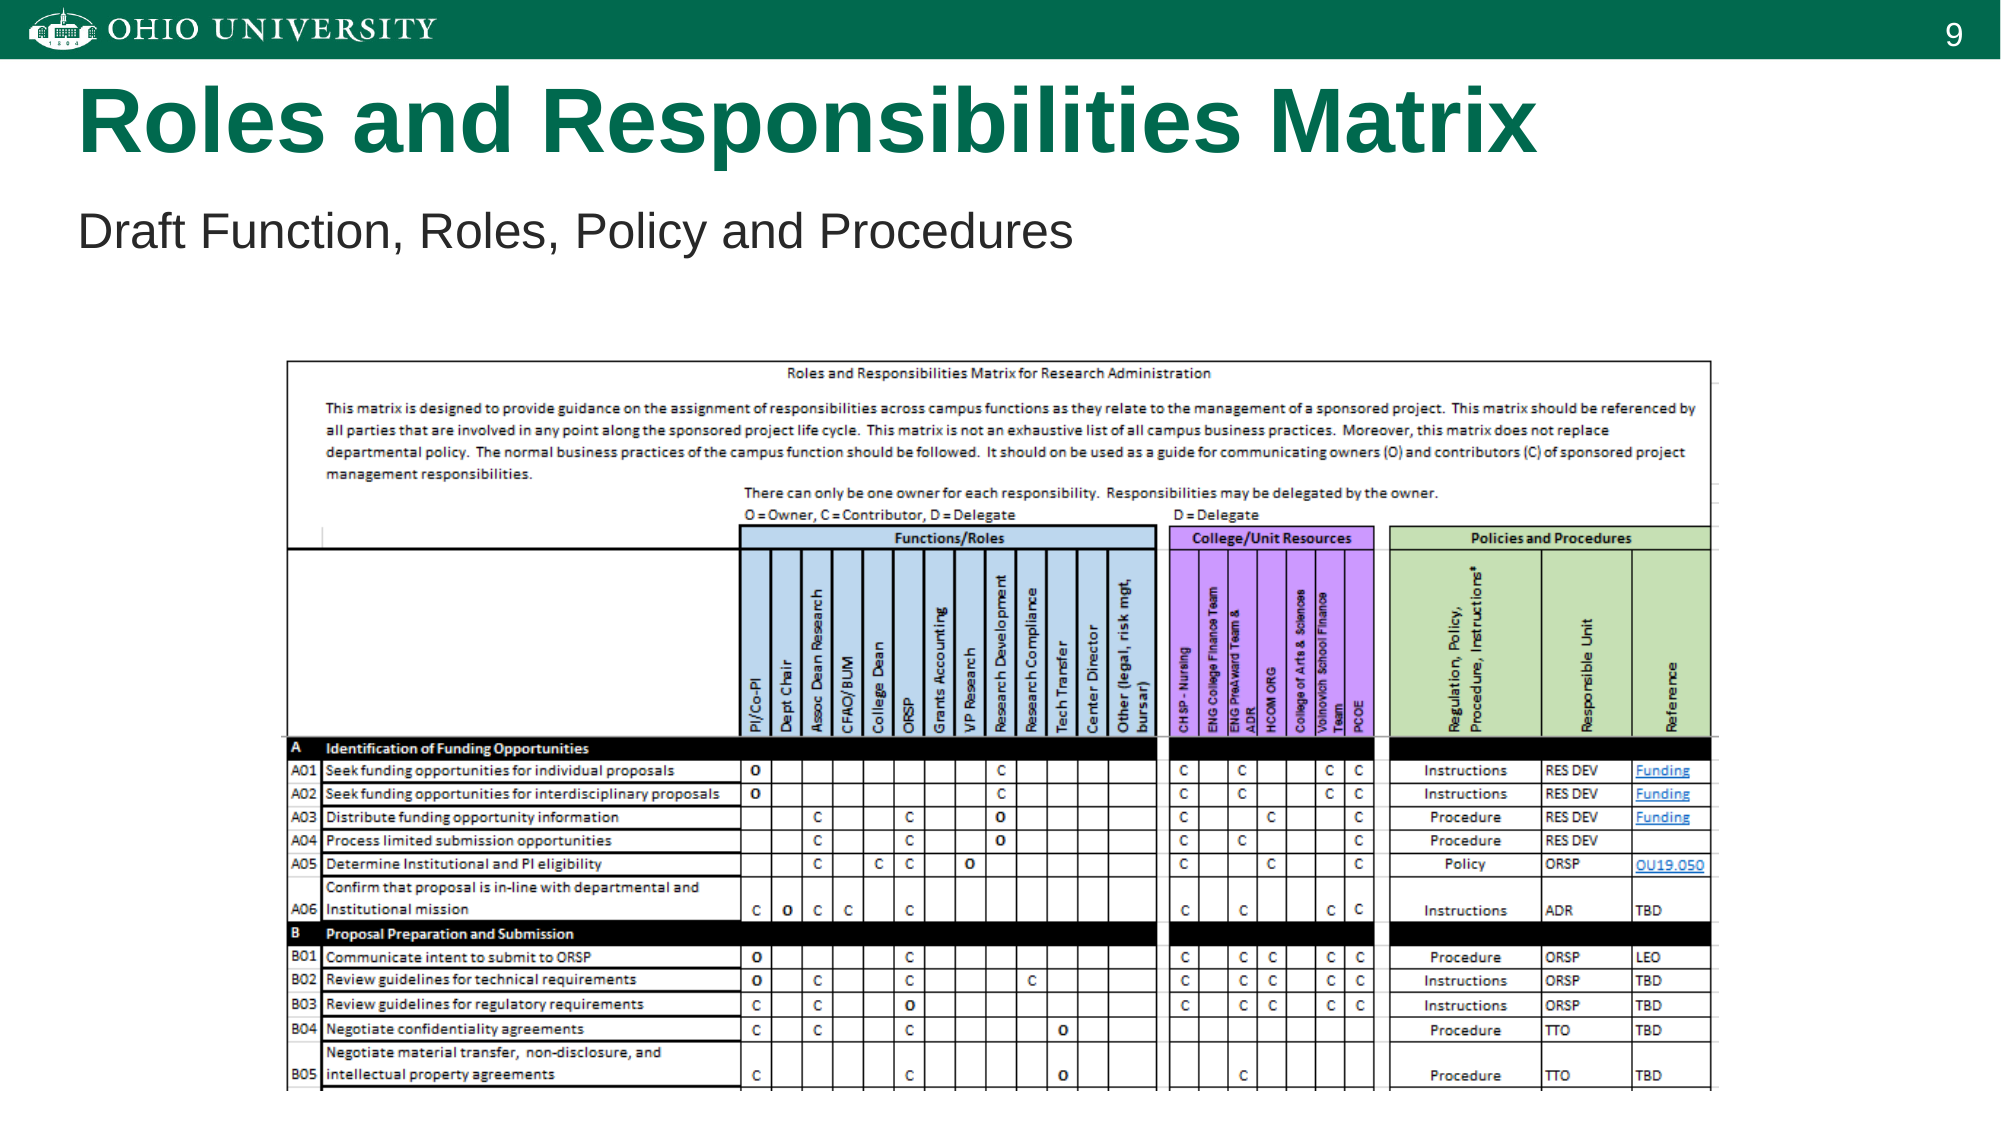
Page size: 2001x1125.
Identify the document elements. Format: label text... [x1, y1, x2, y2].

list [281, 355, 1719, 1091]
list Roles and Responsibilities Matrix [62, 53, 1937, 279]
picture [0, 0, 2001, 1125]
